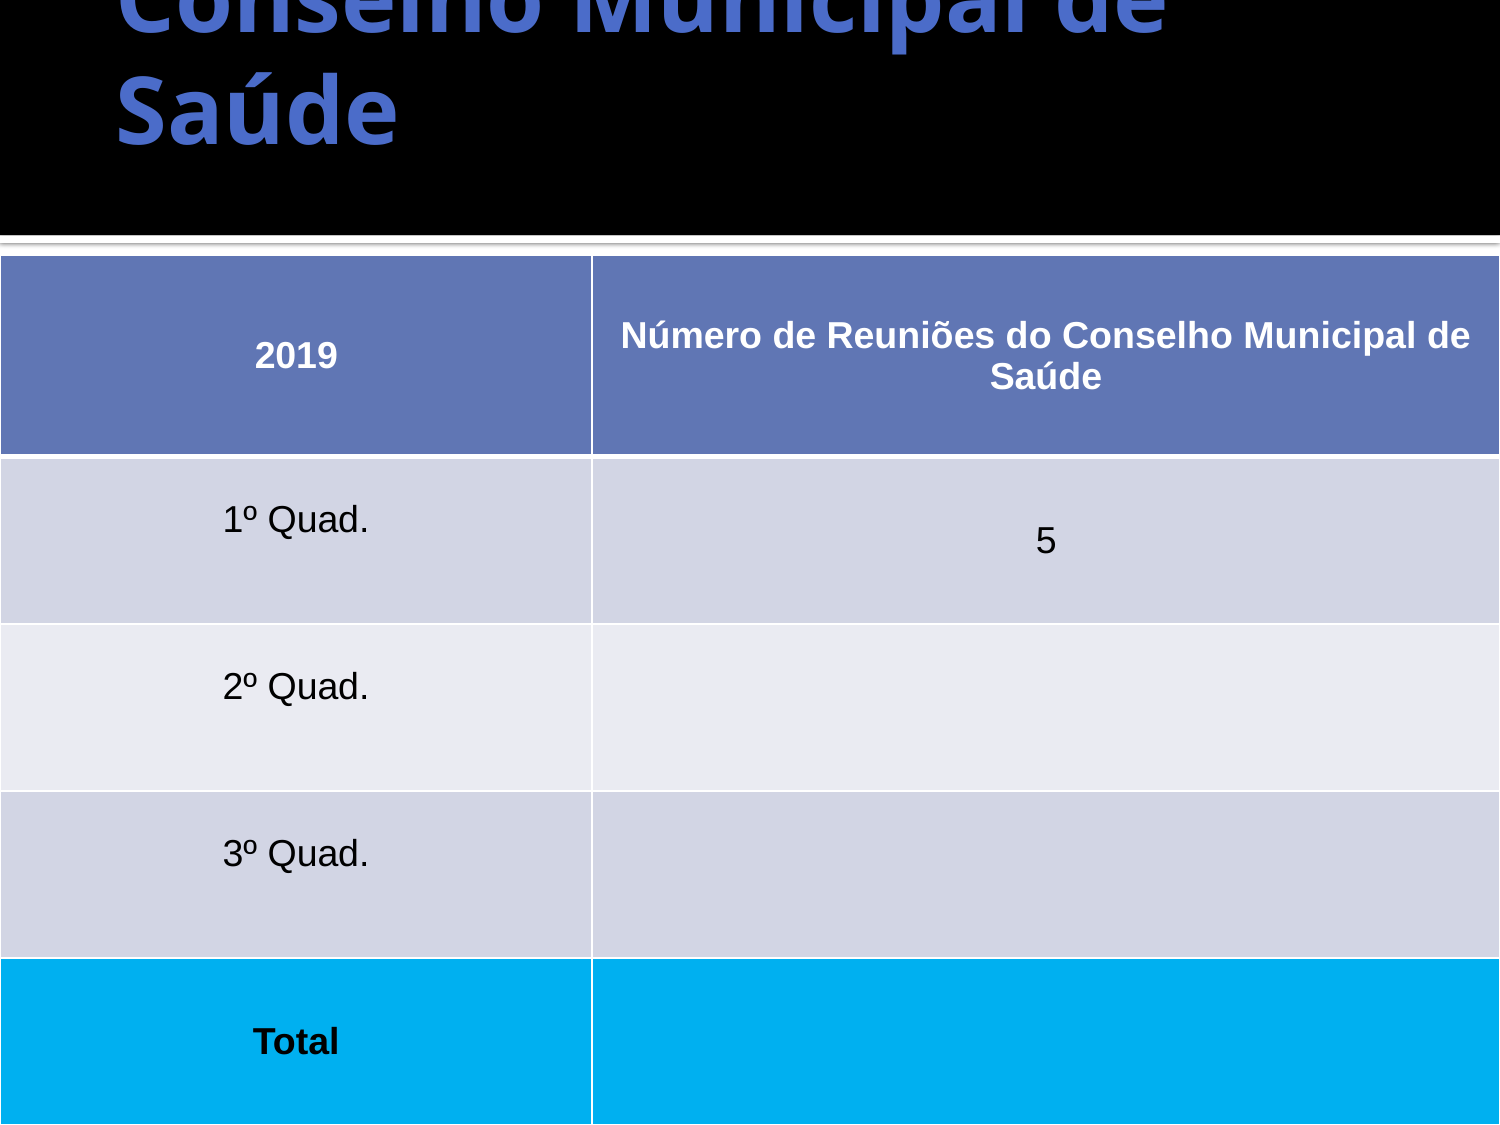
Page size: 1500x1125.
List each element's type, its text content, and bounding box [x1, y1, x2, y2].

title Conselho Municipal de Saúde [100, 0, 1451, 154]
table_cell 5 [593, 459, 1499, 623]
table_header Número de Reuniões do Conselho Municipal de Saúde [593, 256, 1499, 454]
table_cell [593, 792, 1499, 957]
table_cell [593, 959, 1499, 1124]
table_cell [593, 625, 1499, 790]
table_cell 1º Quad. [1, 459, 591, 623]
table_cell Total [1, 959, 591, 1124]
table_cell 2º Quad. [1, 625, 591, 790]
table_cell 3º Quad. [1, 792, 591, 957]
table_header 2019 [1, 256, 591, 454]
